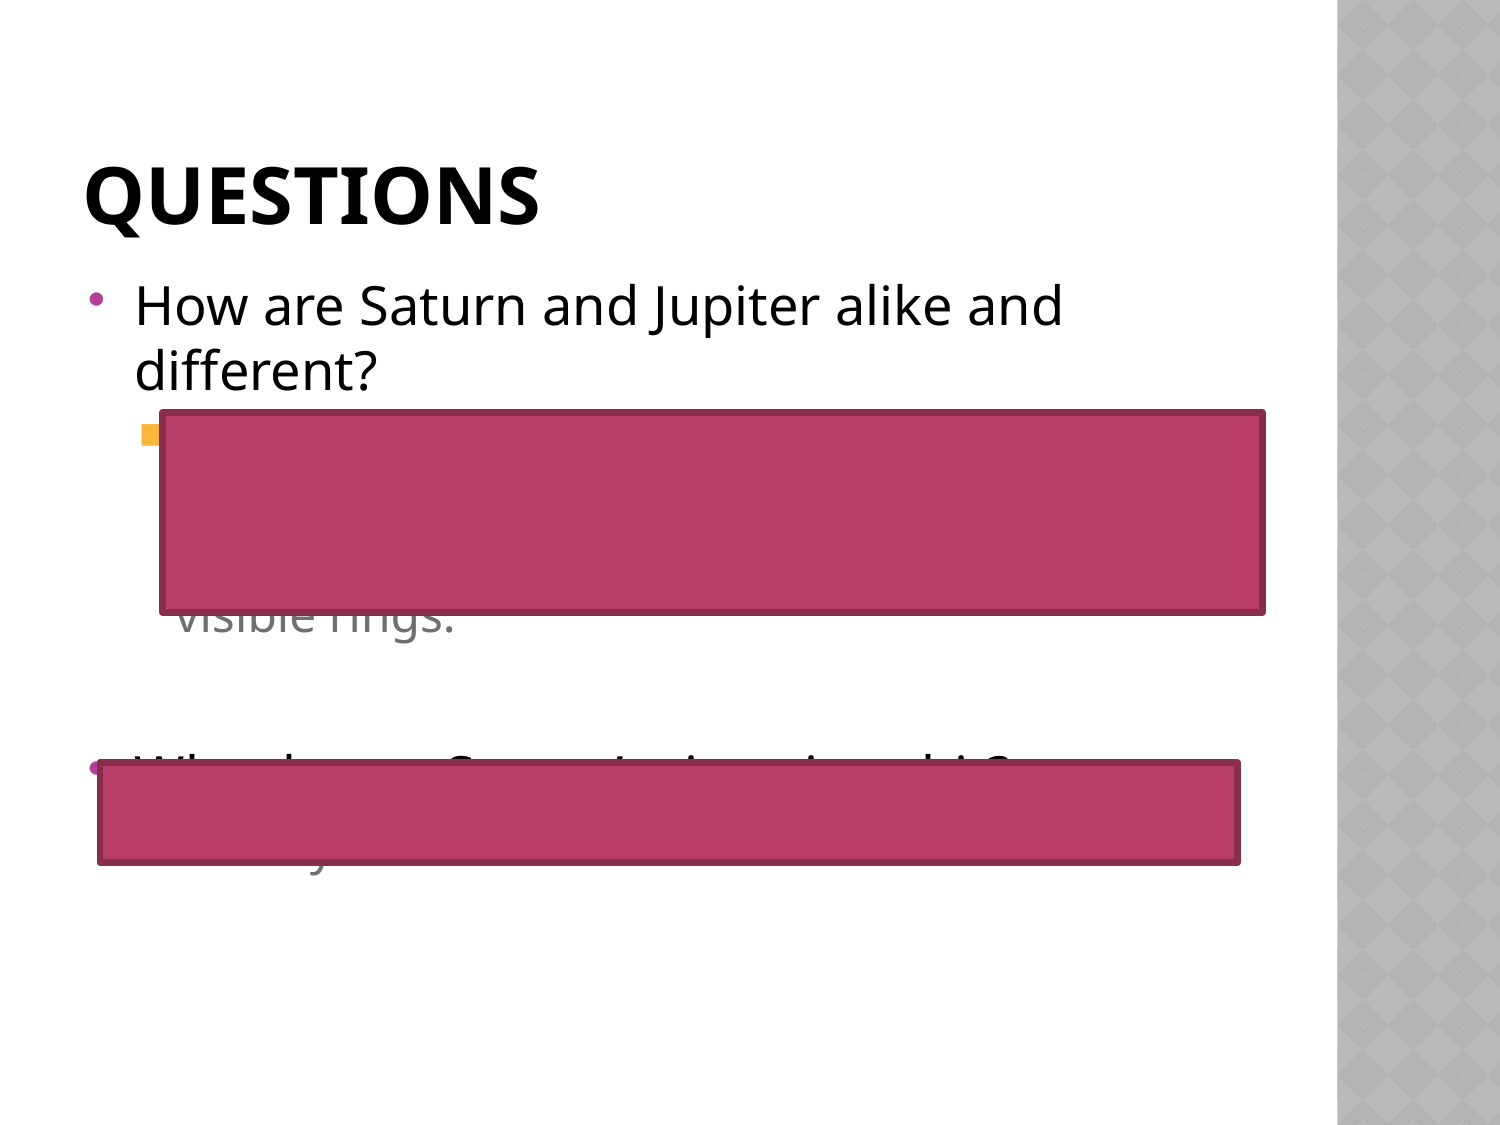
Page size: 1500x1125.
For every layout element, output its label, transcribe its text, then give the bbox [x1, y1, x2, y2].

text_box [159, 409, 1266, 616]
title Questions [75, 52, 1263, 240]
list How are Saturn and Jupiter alike and different? Both are gas giants and have atmospheres made up of hydrogen and helium. Jupiter is larger than Saturn. Also, Saturn has more visible rings. What keeps Saturn’s rings in orbit? Gravity! [75, 264, 1263, 1059]
text_box [97, 759, 1241, 866]
